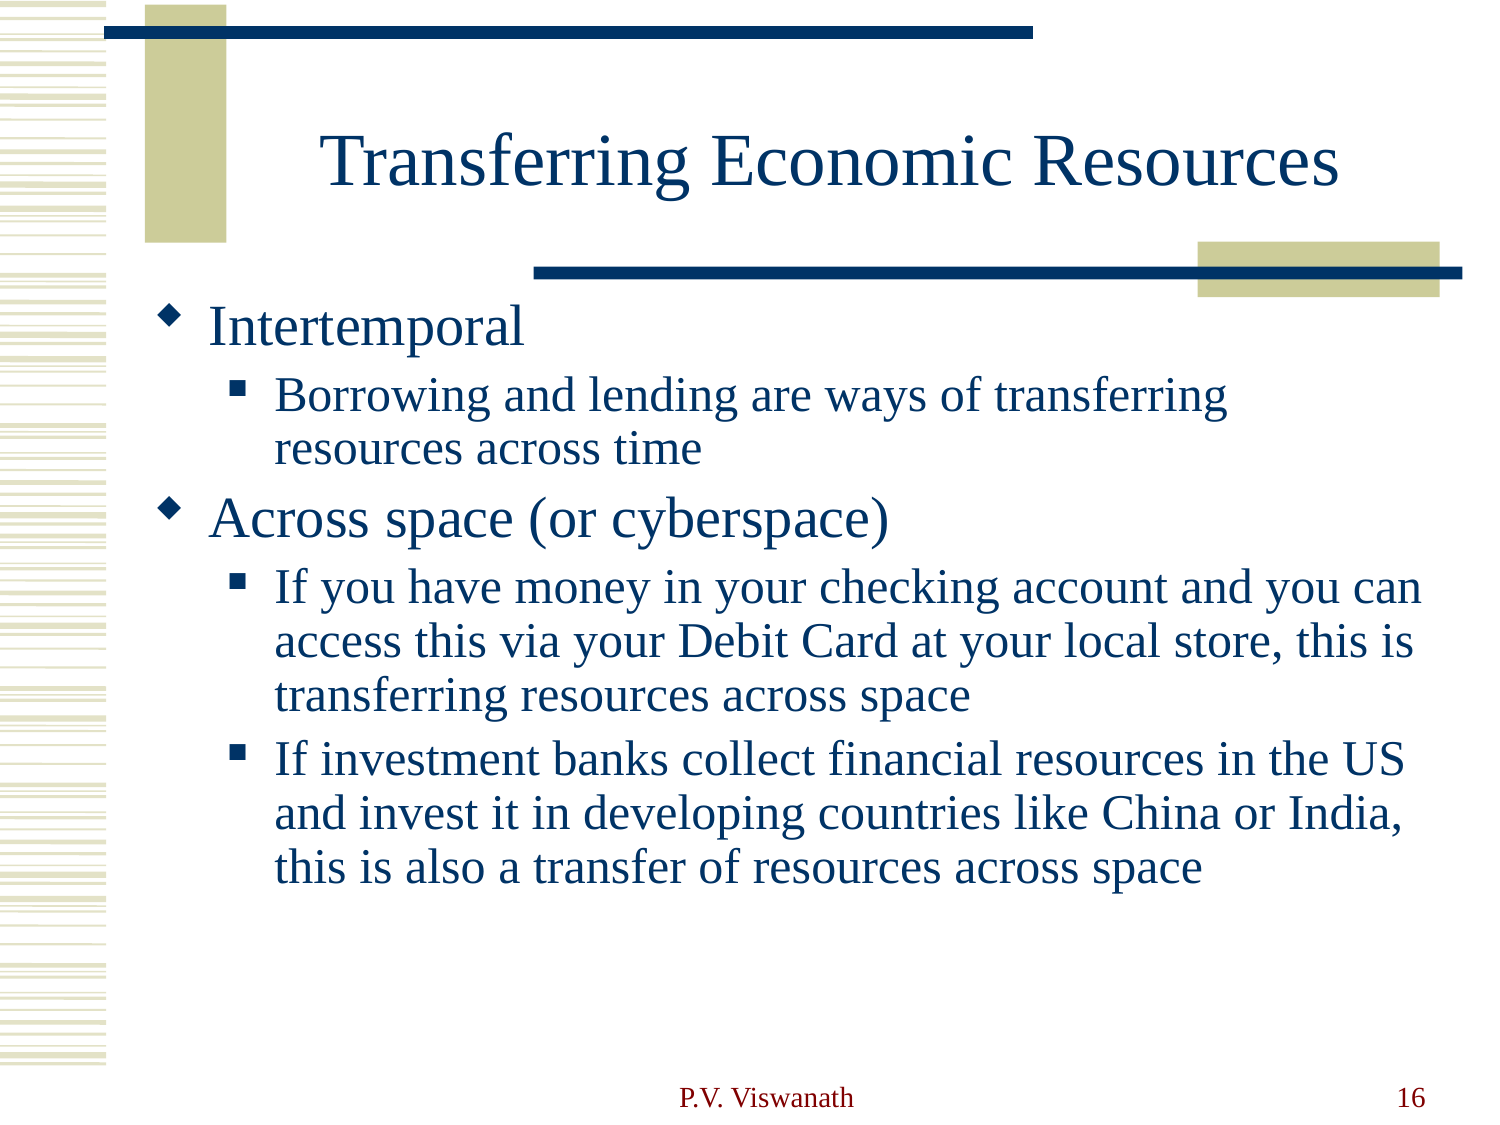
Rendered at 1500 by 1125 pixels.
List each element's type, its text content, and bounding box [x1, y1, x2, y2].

footer P.V. Viswanath [513, 1045, 1021, 1122]
slide_number 16 [1080, 1045, 1442, 1122]
list Intertemporal Borrowing and lending are ways of transferring resources across time Across space (or cyberspace) If you have money in your checking account and you can access this via your Debit Card at your local store, this is transferring resources across space If investment banks collect financial resources in the US and invest it in developing countries like China or India, this is also a transfer of resources across space [137, 287, 1443, 925]
title Transferring Economic Resources [225, 99, 1436, 225]
